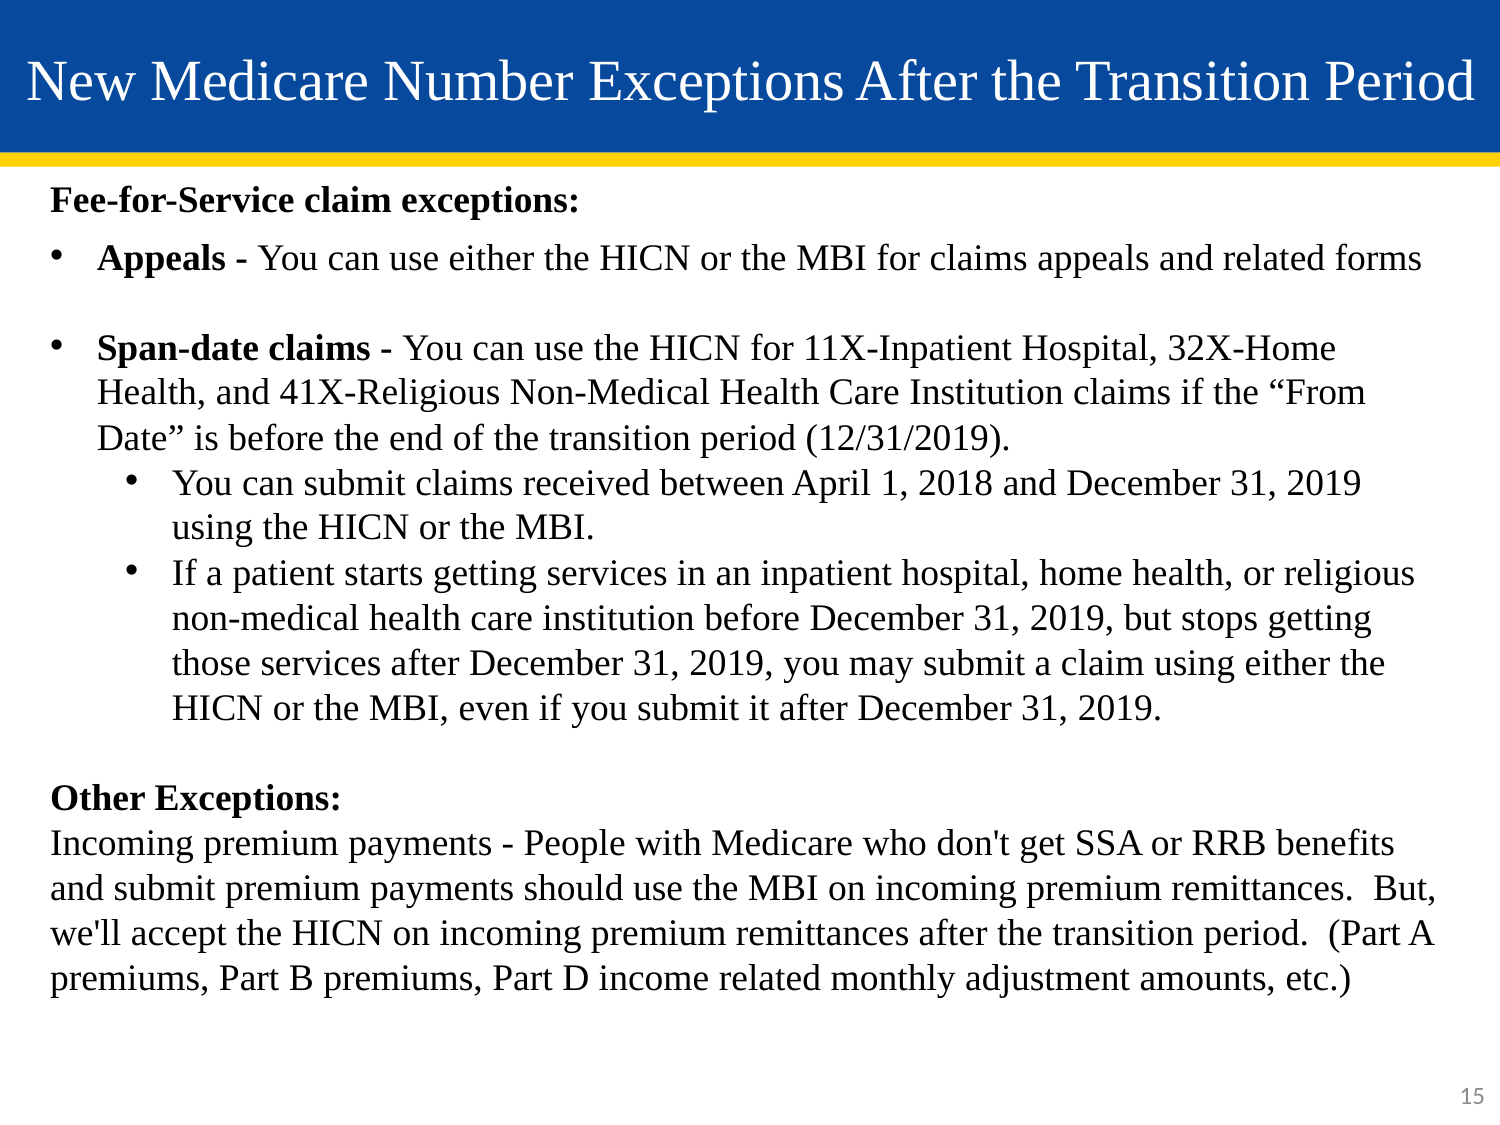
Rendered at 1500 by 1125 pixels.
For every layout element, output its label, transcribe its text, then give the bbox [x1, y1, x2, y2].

text_box Fee-for-Service claim exceptions: Appeals - You can use either the HICN or the MBI for claims appeals and related forms Span-date claims - You can use the HICN for 11X-Inpatient Hospital, 32X-Home Health, and 41X-Religious Non-Medical Health Care Institution claims if the “From Date” is before the end of the transition period (12/31/2019). You can submit claims received between April 1, 2018 and December 31, 2019 using the HICN or the MBI. If a patient starts getting services in an inpatient hospital, home health, or religious non-medical health care institution before December 31, 2019, but stops getting those services after December 31, 2019, you may submit a claim using either the HICN or the MBI, even if you submit it after December 31, 2019. Other Exceptions: Incoming premium payments - People with Medicare who don't get SSA or RRB benefits and submit premium payments should use the MBI on incoming premium remittances. But, we'll accept the HICN on incoming premium remittances after the transition period. (Part A premiums, Part B premiums, Part D income related monthly adjustment amounts, etc.) [50, 230, 1450, 1088]
title New Medicare Number Exceptions After the Transition Period [0, 41, 1500, 230]
slide_number 15 [1149, 1064, 1500, 1125]
